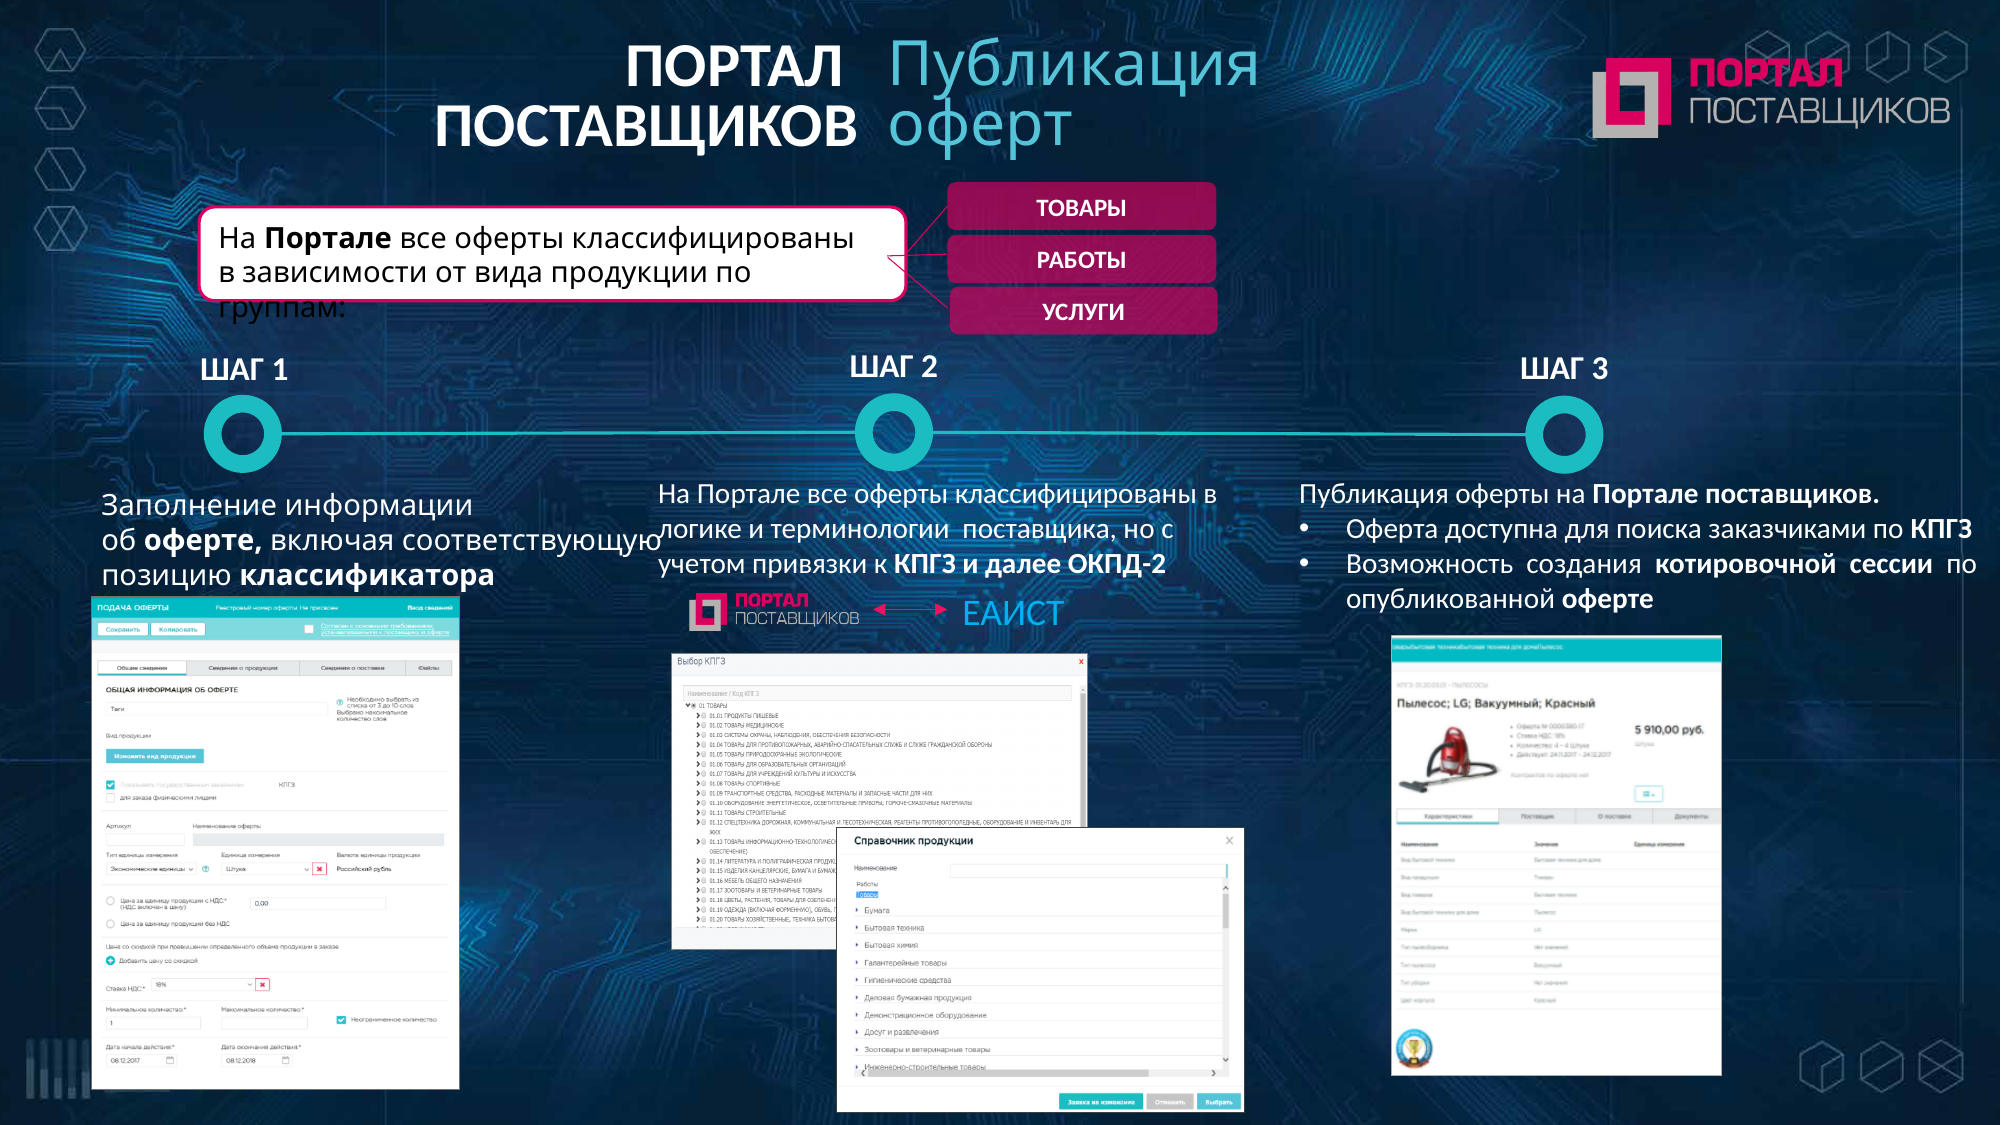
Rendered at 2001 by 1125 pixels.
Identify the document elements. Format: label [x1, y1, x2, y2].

text_box [890, 206, 948, 254]
text_box [887, 257, 948, 308]
picture [0, 0, 2000, 1125]
